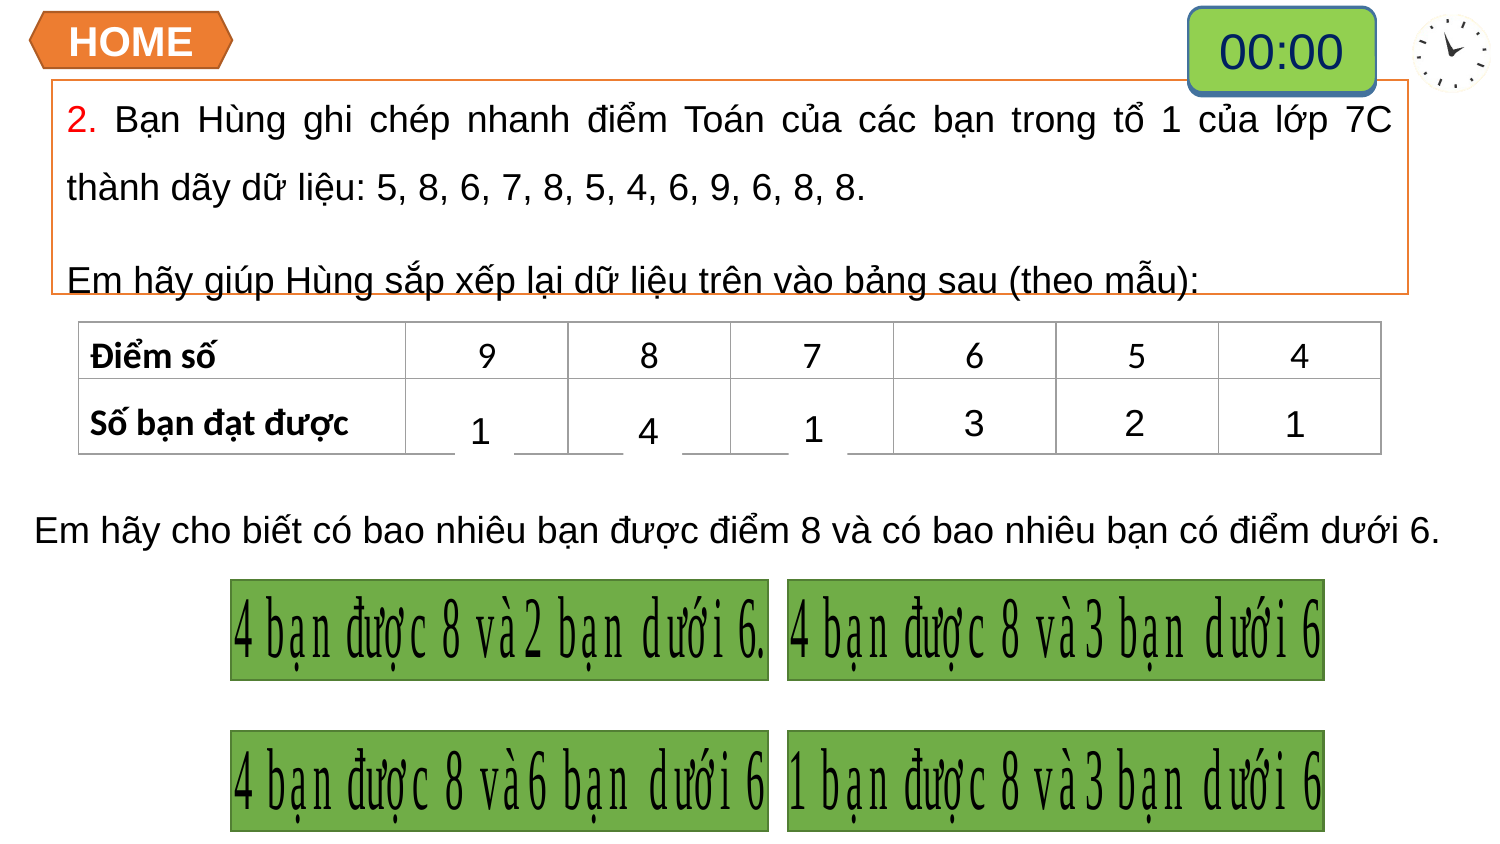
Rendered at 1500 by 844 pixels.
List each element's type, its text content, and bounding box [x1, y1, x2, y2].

table_cell ? [406, 379, 567, 453]
table_header 5 [1057, 323, 1218, 378]
text_box 1 [1270, 392, 1330, 453]
table_header 4 [1219, 323, 1380, 378]
table_header Điểm số [79, 323, 405, 378]
table_header 7 [731, 323, 893, 378]
text_box 4 [623, 400, 683, 460]
text_box 1 [455, 400, 514, 460]
picture [1403, 4, 1500, 102]
table_header 6 [894, 323, 1055, 378]
text_box 1 [788, 397, 848, 458]
table_cell ? [894, 379, 1055, 453]
text_box HOME [28, 10, 234, 70]
text_box 00:00 [1187, 6, 1377, 94]
text_box 2 [1109, 391, 1169, 451]
text_box 2. Bạn Hùng ghi chép nhanh điểm Toán của các bạn trong tổ 1 của lớp 7C thành dãy dữ liệu: 5, 8, 6, 7, 8, 5, 4, 6, 9, 6, 8, 8. Em hãy giúp Hùng sắp xếp lại dữ liệu trên vào bảng sau (theo mẫu): [51, 79, 1409, 295]
table_cell ? [1057, 379, 1218, 453]
table_header 8 [569, 323, 730, 378]
text_box 3 [949, 391, 1008, 451]
table_cell Số bạn đạt được [79, 379, 405, 453]
table_cell ? [1219, 379, 1380, 453]
text_box Em hãy cho biết có bao nhiêu bạn được điểm 8 và có bao nhiêu bạn có điểm dưới 6. [18, 475, 1481, 559]
table_header 9 [406, 323, 567, 378]
table_cell ? [731, 379, 893, 453]
table_cell ? [569, 379, 730, 453]
